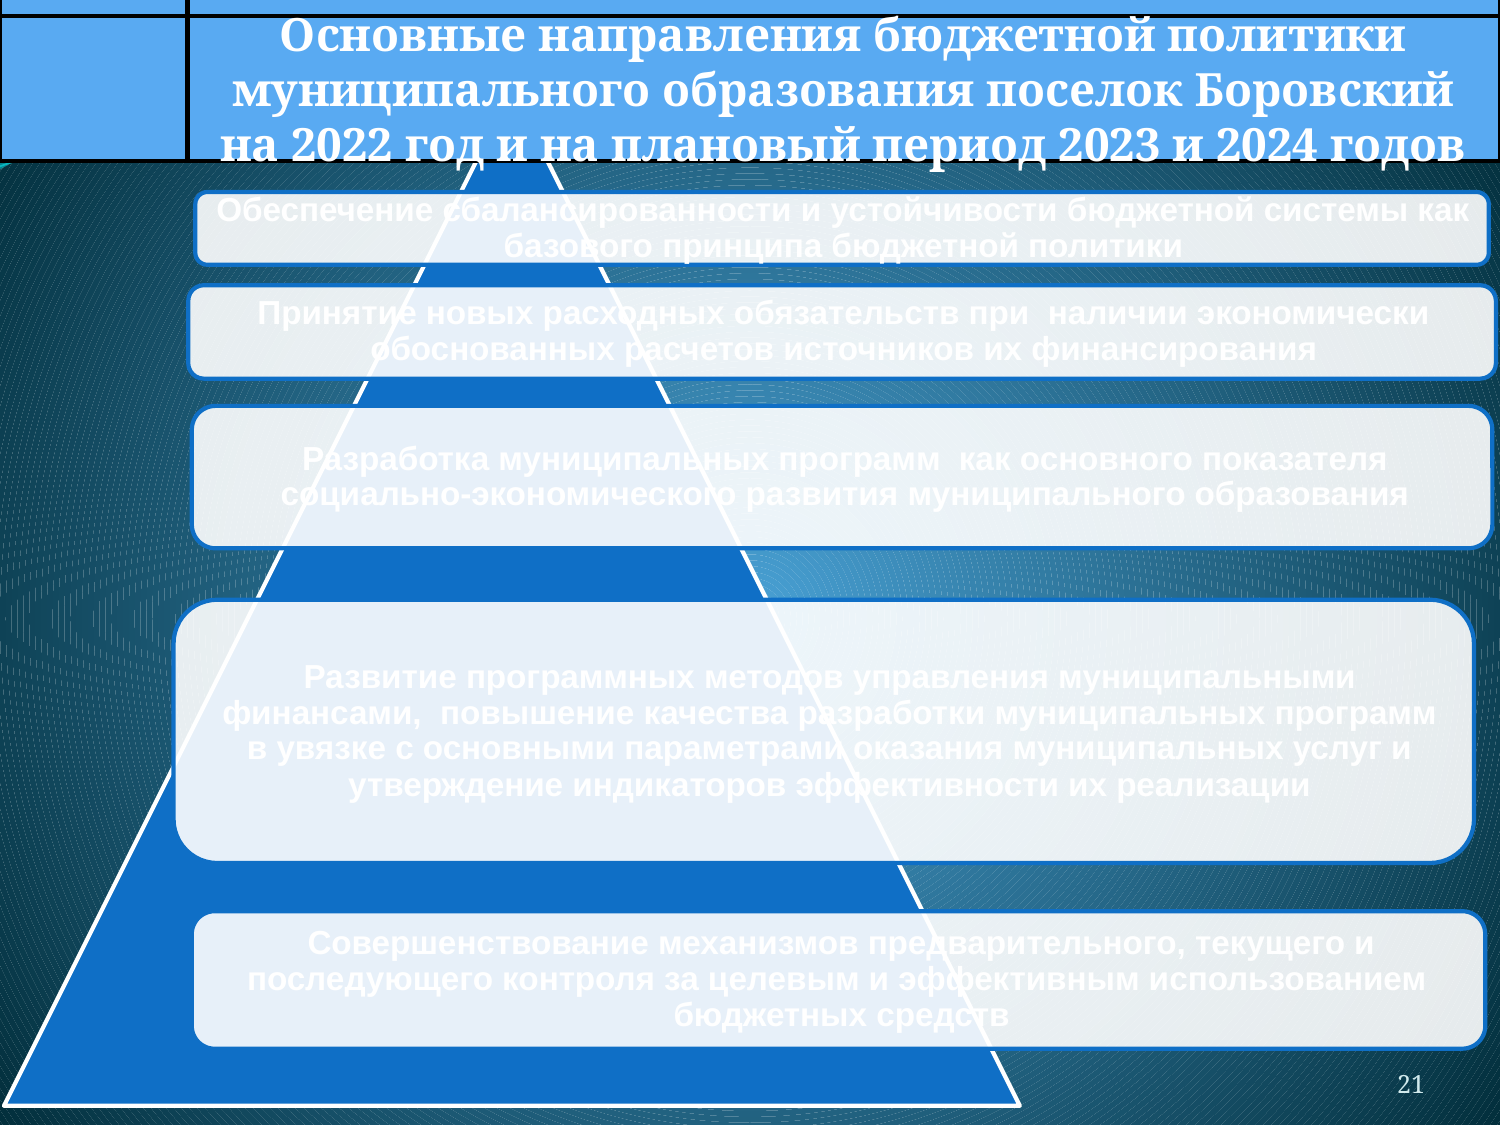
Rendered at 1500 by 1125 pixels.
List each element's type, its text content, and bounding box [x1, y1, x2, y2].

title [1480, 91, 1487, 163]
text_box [20, 89, 1480, 1107]
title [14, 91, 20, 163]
text_box Основные направления бюджетной политики муниципального образования поселок Боровский на 2022 год и на плановый период 2023 и 2024 годов [0, 0, 1500, 163]
